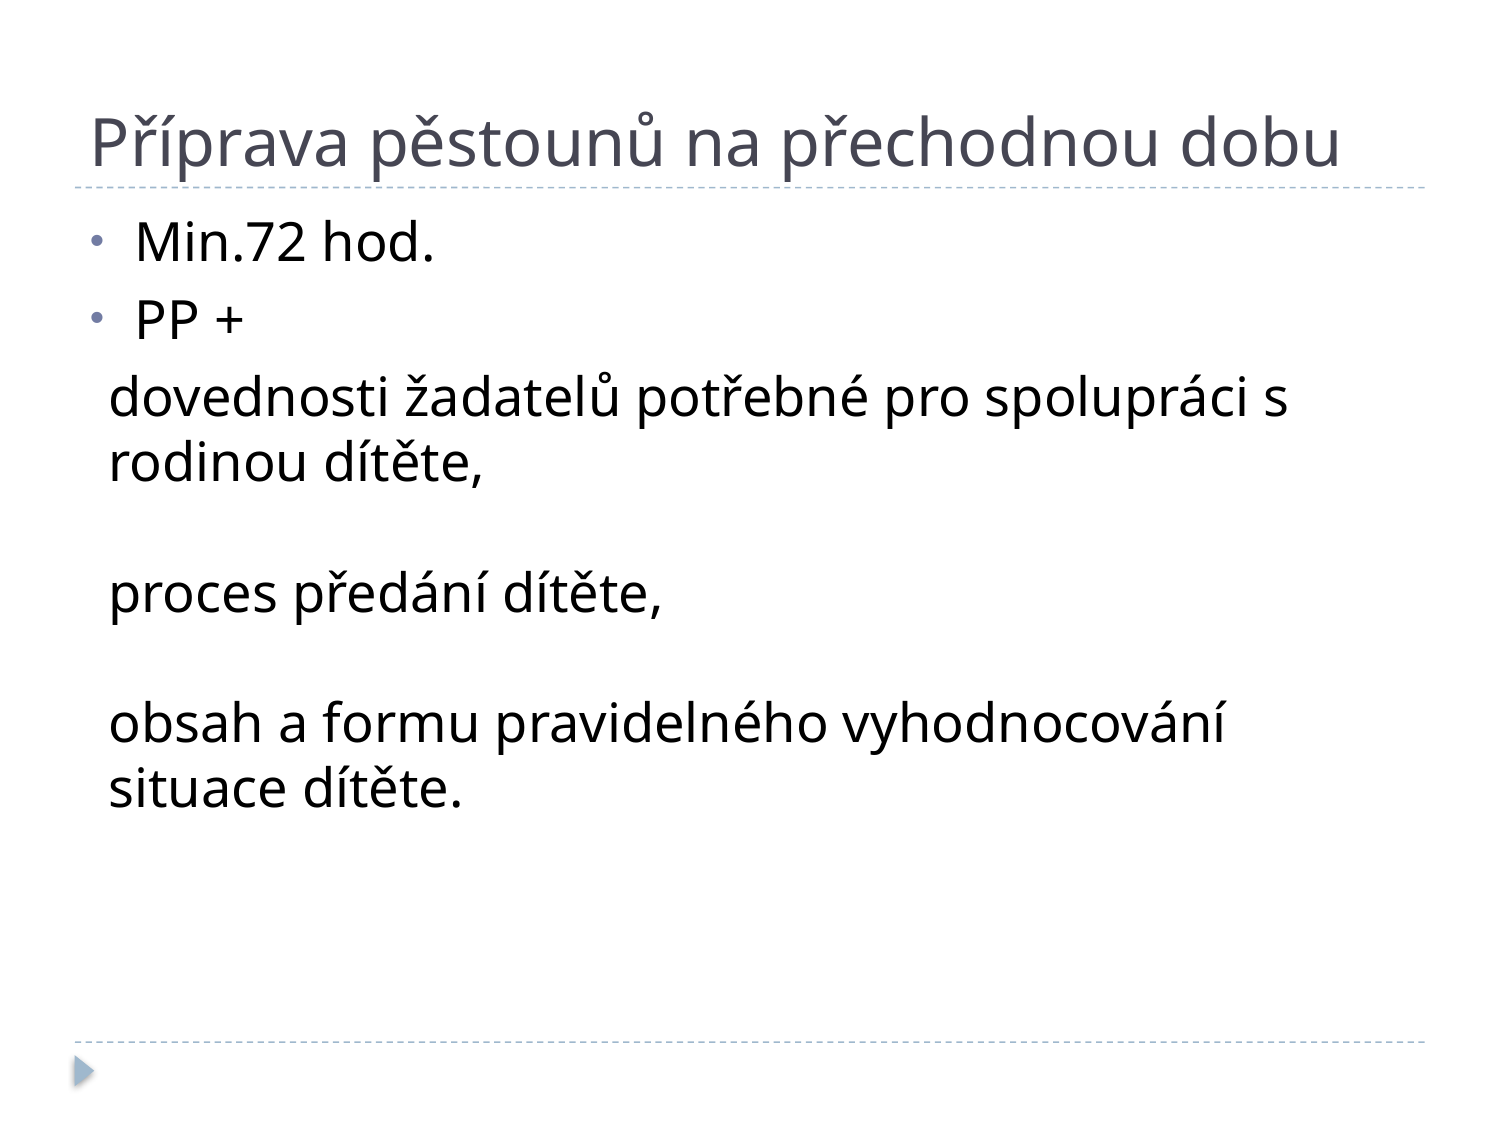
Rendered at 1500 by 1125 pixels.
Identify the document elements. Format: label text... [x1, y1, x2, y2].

list Min.72 hod. PP + dovednosti žadatelů potřebné pro spolupráci s rodinou dítěte, proces předání dítěte, obsah a formu pravidelného vyhodnocování situace dítěte. [75, 200, 1425, 1010]
title Příprava pěstounů na přechodnou dobu [75, 24, 1425, 188]
